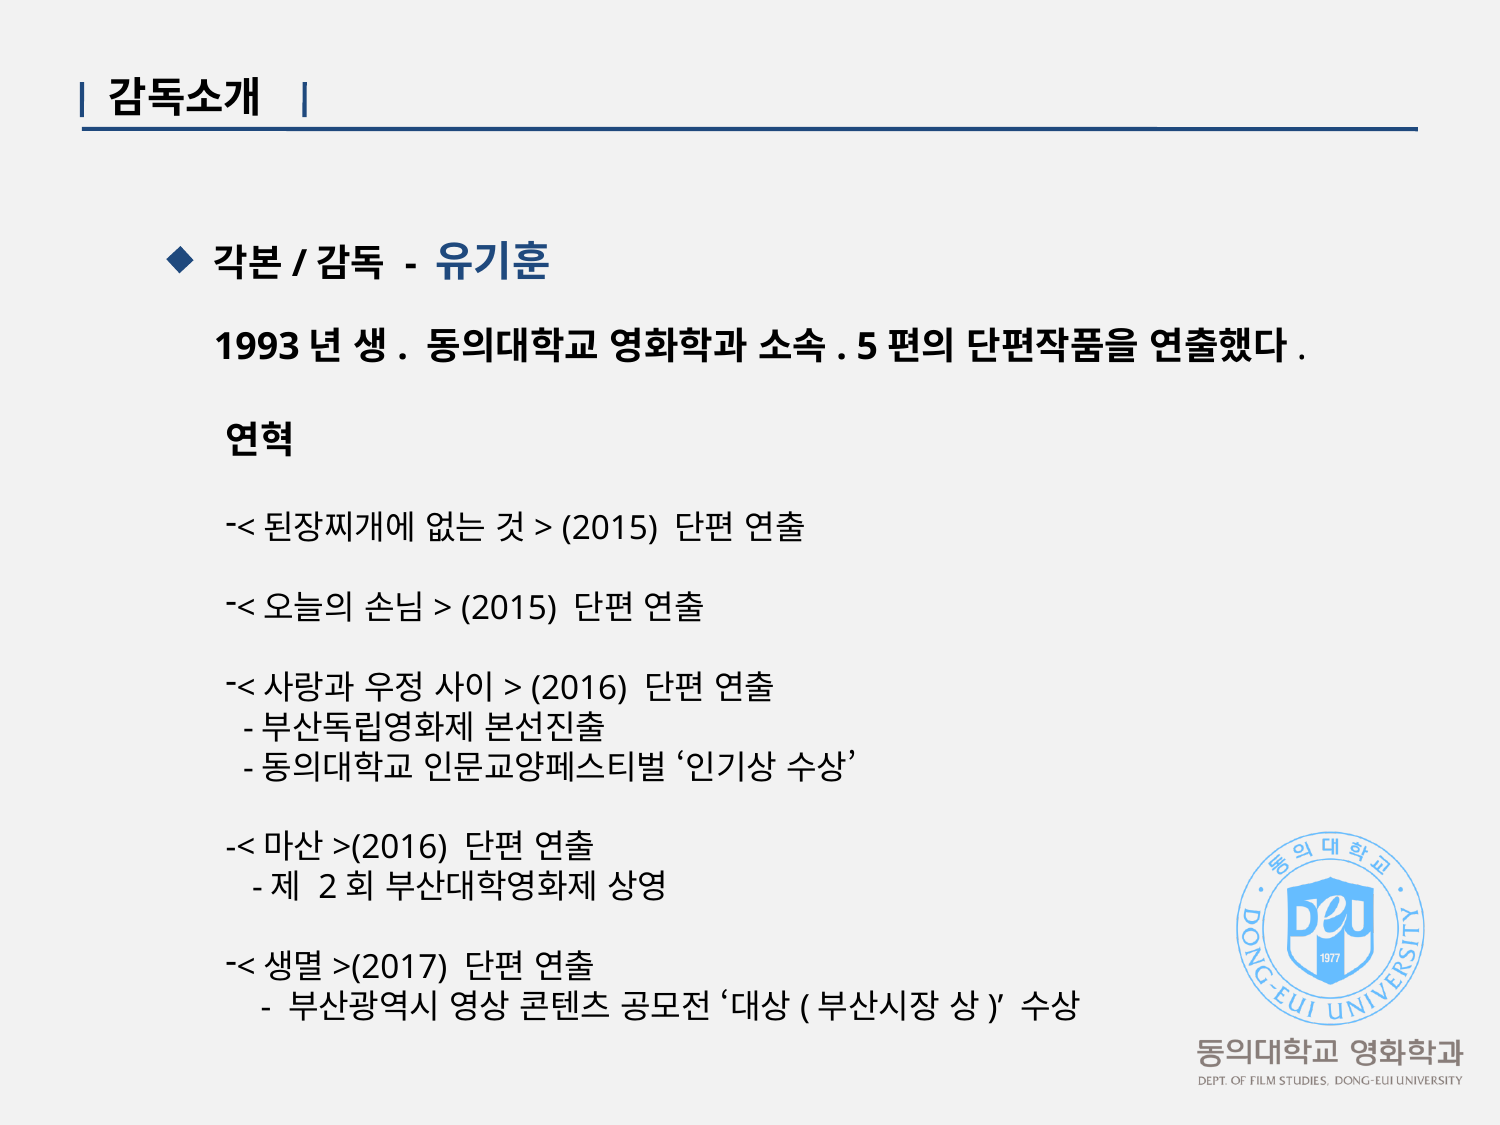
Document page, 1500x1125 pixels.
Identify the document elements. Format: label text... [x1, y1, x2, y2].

text_box [164, 243, 196, 276]
text_box 각본/감독 - 유기훈 [199, 227, 1161, 293]
picture [1042, 801, 1500, 1125]
text_box 감독소개 [93, 63, 293, 127]
text_box 연혁 <된장찌개에 없는 것> (2015) 단편 연출 <오늘의 손님> (2015) 단편 연출 <사랑과 우정 사이> (2016) 단편 연출 -부산독립영화제 본선진출 -동의대학교 인문교양페스티벌 ‘인기상 수상’ -<마산>(2016) 단편 연출 -제 2회 부산대학영화제 상영 <생멸>(2017) 단편 연출 - 부산광역시 영상 콘텐츠 공모전 ‘대상(부산시장 상)’ 수상 [210, 408, 1341, 1033]
text_box 1993년 생. 동의대학교 영화학과 소속. 5편의 단편작품을 연출했다. [199, 314, 1407, 375]
